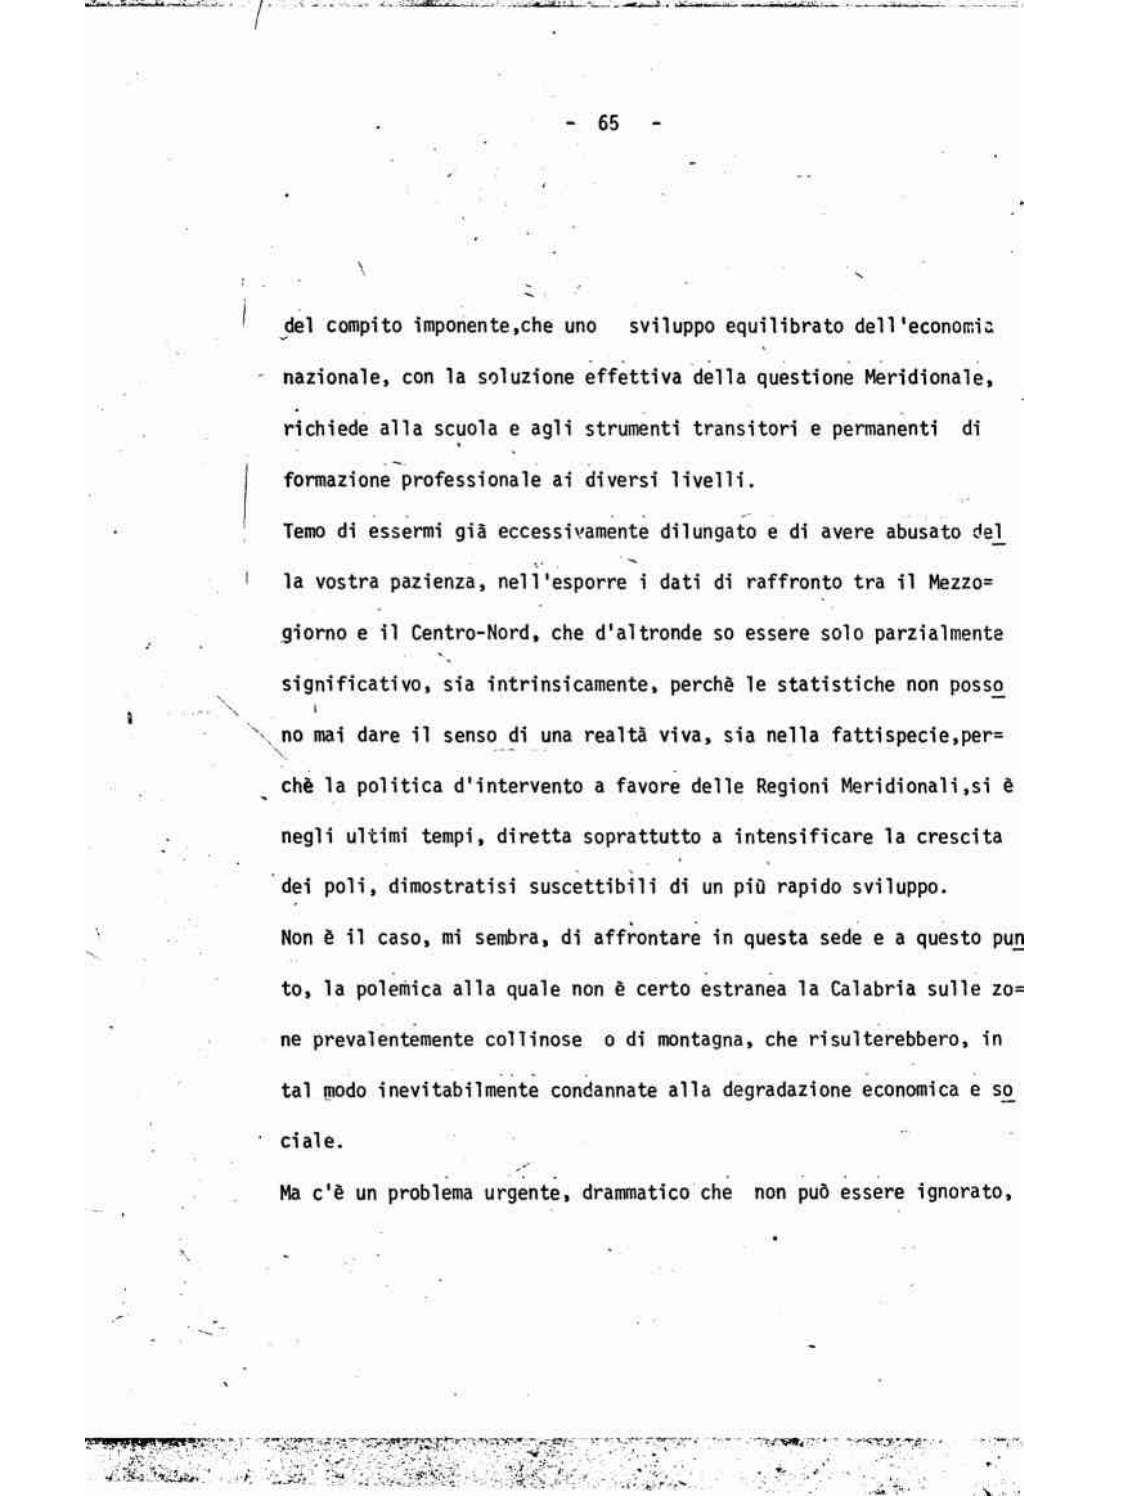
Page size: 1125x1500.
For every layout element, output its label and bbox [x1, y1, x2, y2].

picture [85, 0, 1025, 1497]
